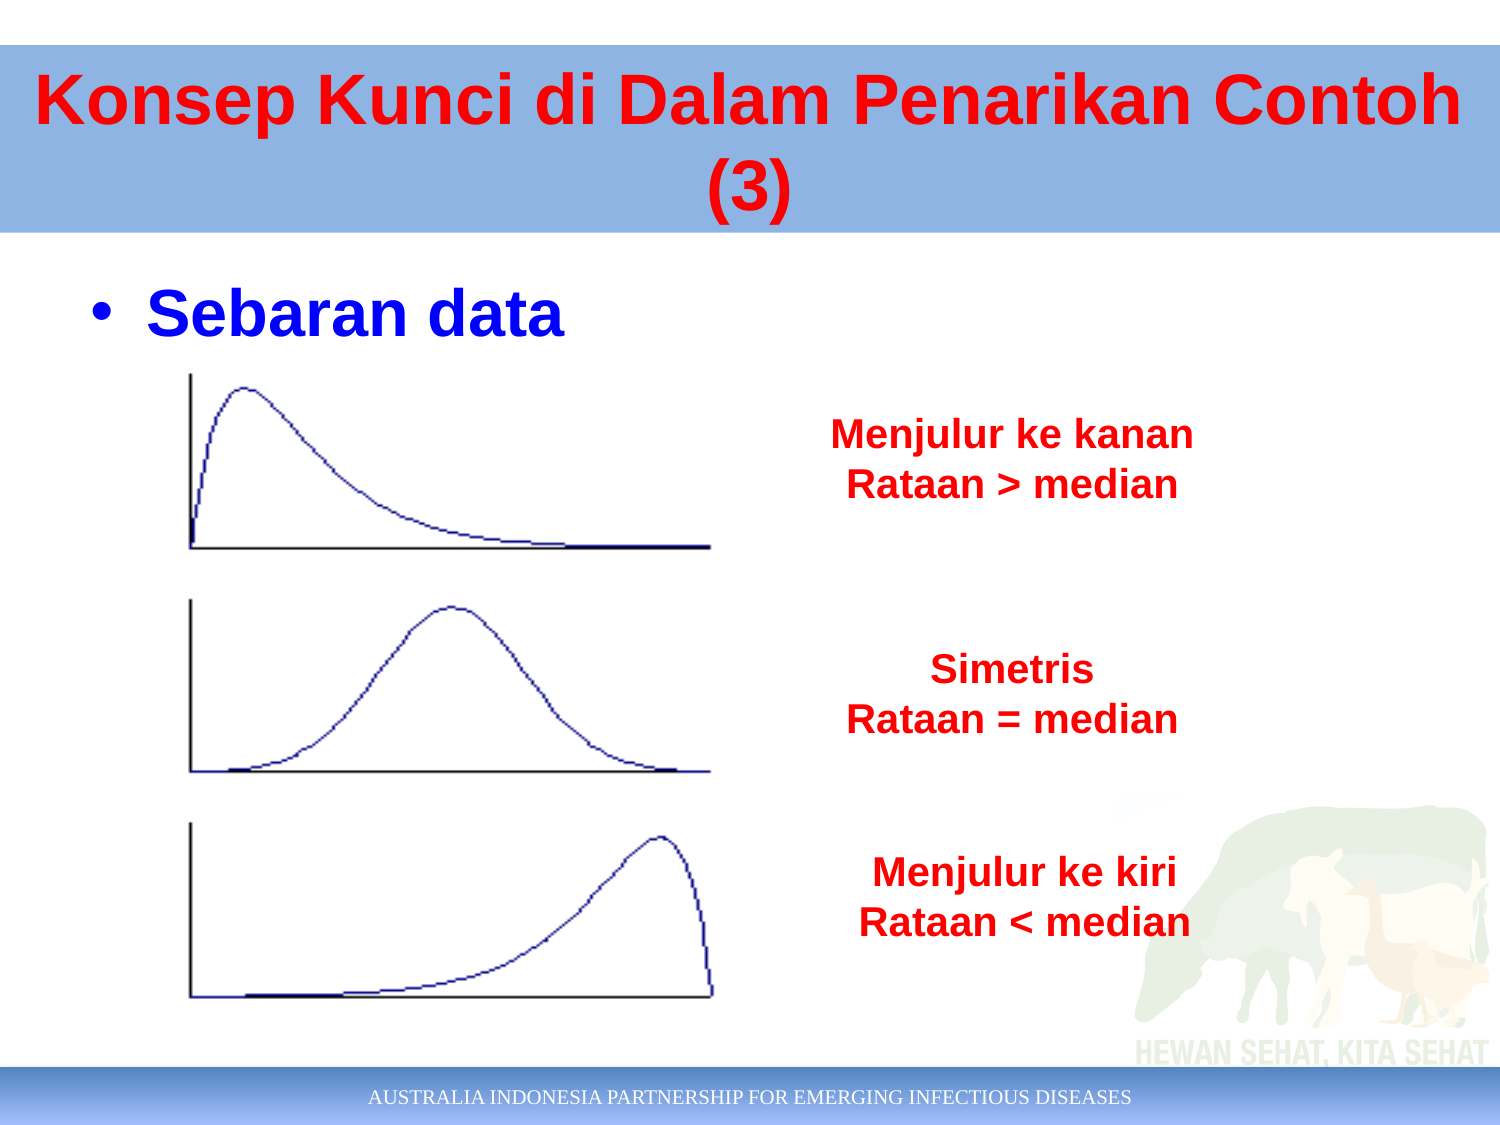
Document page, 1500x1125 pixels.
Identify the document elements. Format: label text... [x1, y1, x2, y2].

text_box Menjulur ke kanan Rataan > median [816, 399, 1238, 515]
text_box Menjulur ke kiri Rataan < median [816, 837, 1250, 953]
list Sebaran data [75, 262, 1425, 1005]
title Konsep Kunci di Dalam Penarikan Contoh (3) [0, 45, 1500, 233]
picture [162, 362, 813, 1026]
text_box Simetris Rataan = median [816, 634, 1238, 750]
